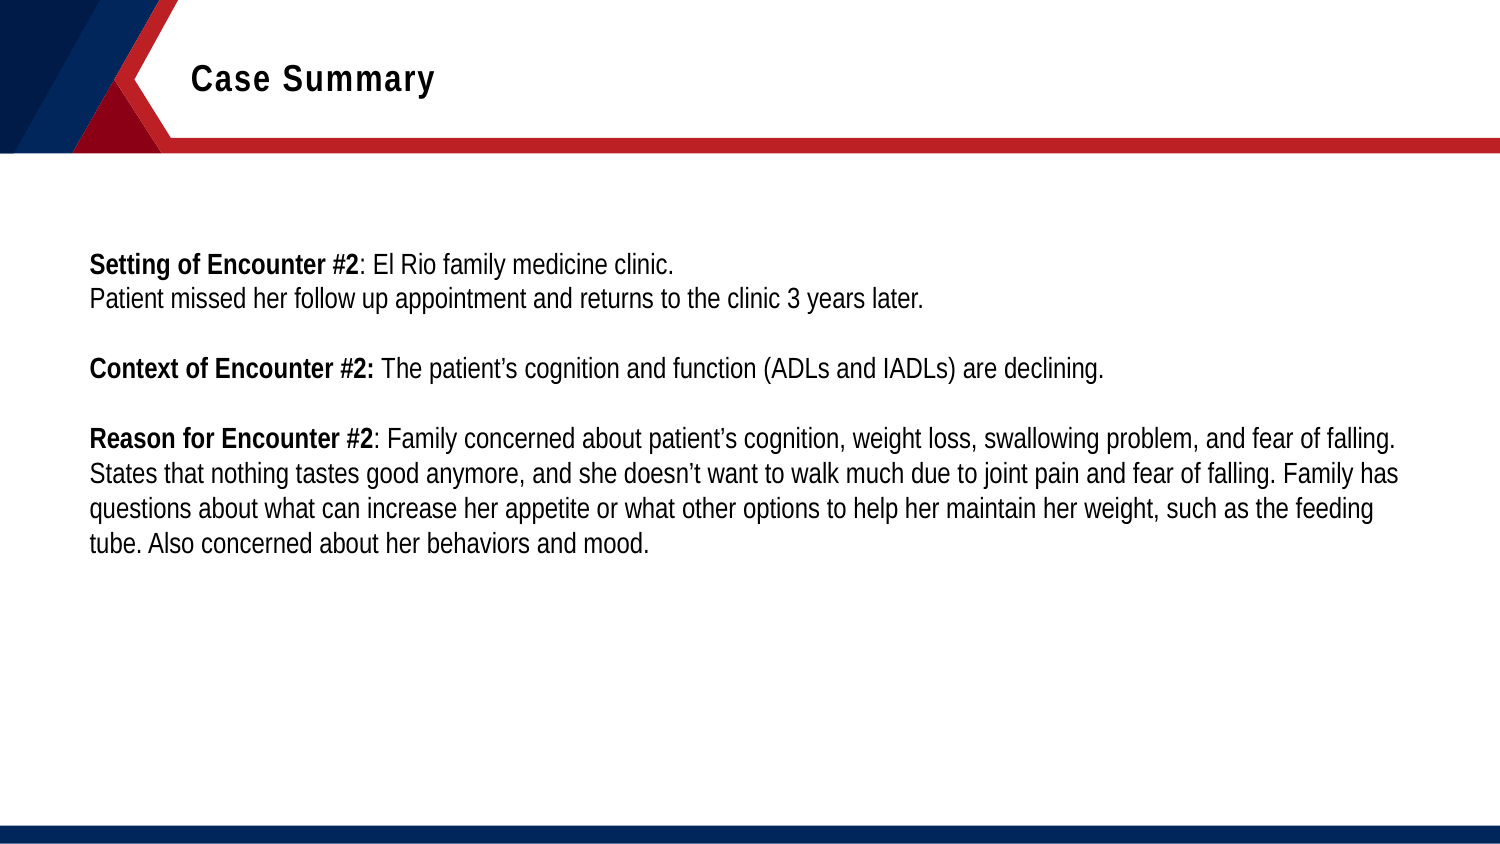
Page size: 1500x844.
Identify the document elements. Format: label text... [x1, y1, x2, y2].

text_box Setting of Encounter #2: El Rio family medicine clinic. Patient missed her follow up appointment and returns to the clinic 3 years later. Context of Encounter #2: The patient’s cognition and function (ADLs and IADLs) are declining. Reason for Encounter #2: Family concerned about patient’s cognition, weight loss, swallowing problem, and fear of falling. States that nothing tastes good anymore, and she doesn’t want to walk much due to joint pain and fear of falling. Family has questions about what can increase her appetite or what other options to help her maintain her weight, such as the feeding tube. Also concerned about her behaviors and mood. [74, 237, 1450, 602]
text_box [0, 825, 1500, 844]
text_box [0, 0, 1500, 154]
